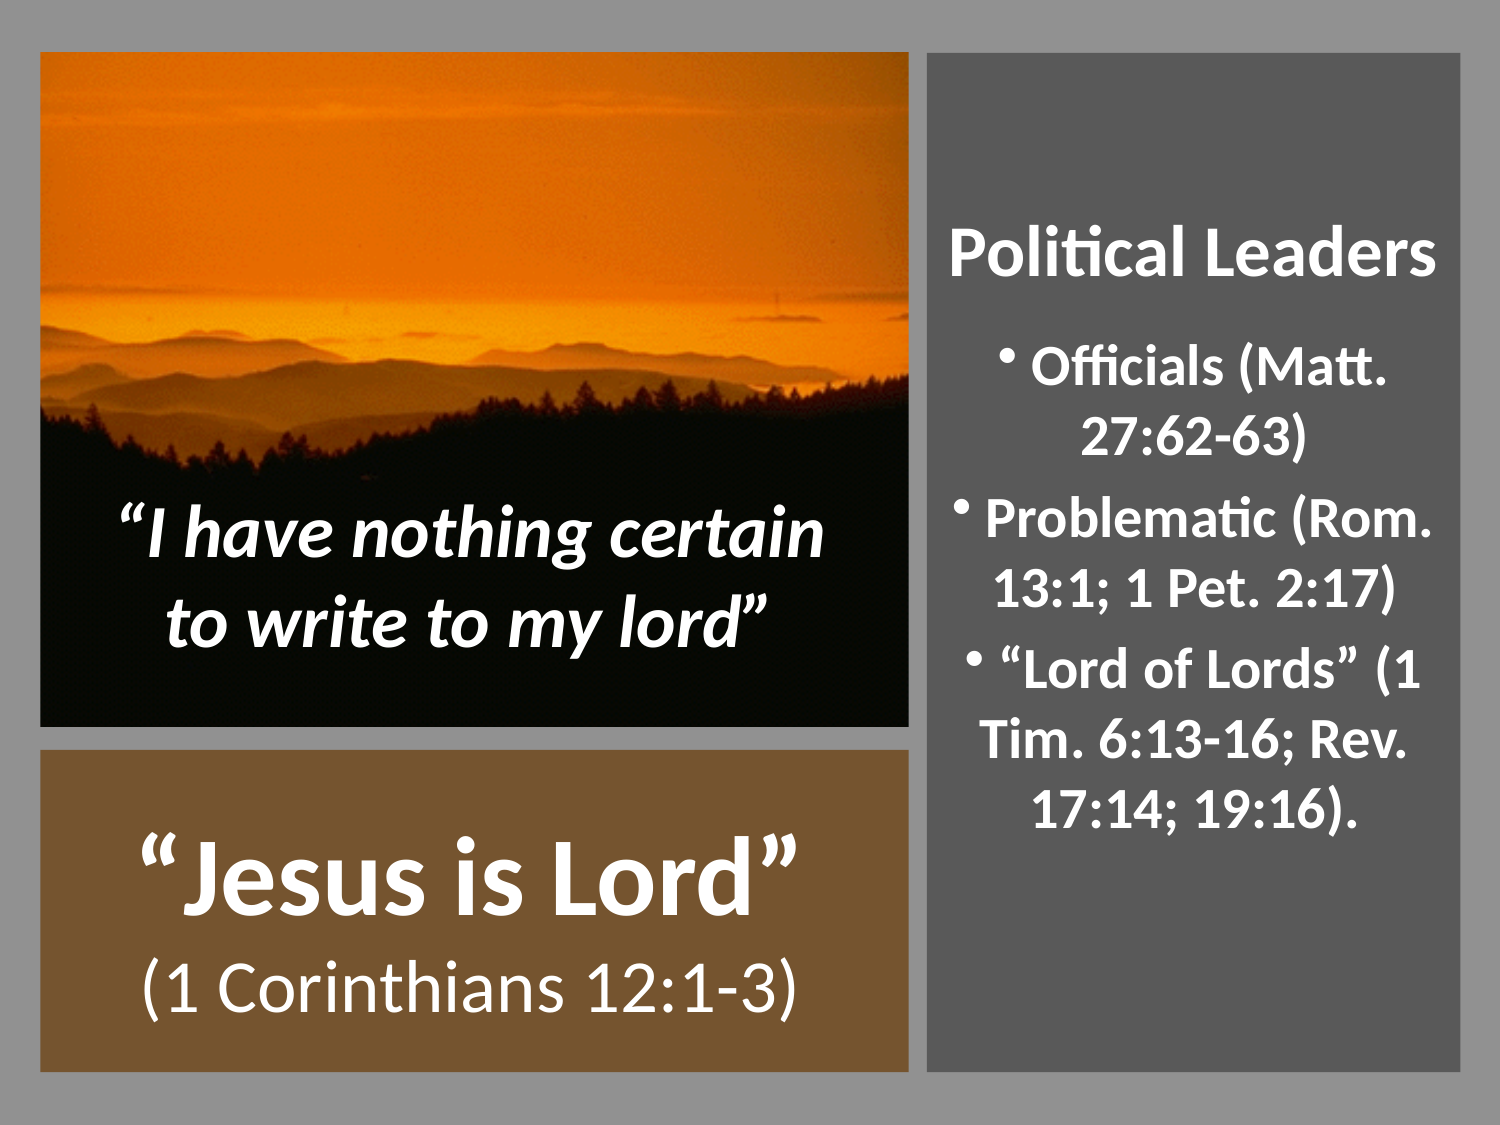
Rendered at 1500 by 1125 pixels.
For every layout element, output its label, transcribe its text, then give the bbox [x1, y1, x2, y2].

picture [40, 52, 909, 727]
text_box [39, 749, 910, 1073]
list Political Leaders Officials (Matt. 27:62-63) Problematic (Rom. 13:1; 1 Pet. 2:17) “Lord of Lords” (1 Tim. 6:13-16; Rev. 17:14; 19:16). [926, 52, 1460, 1073]
title “Jesus is Lord” (1 Corinthians 12:1-3) [64, 782, 876, 1049]
